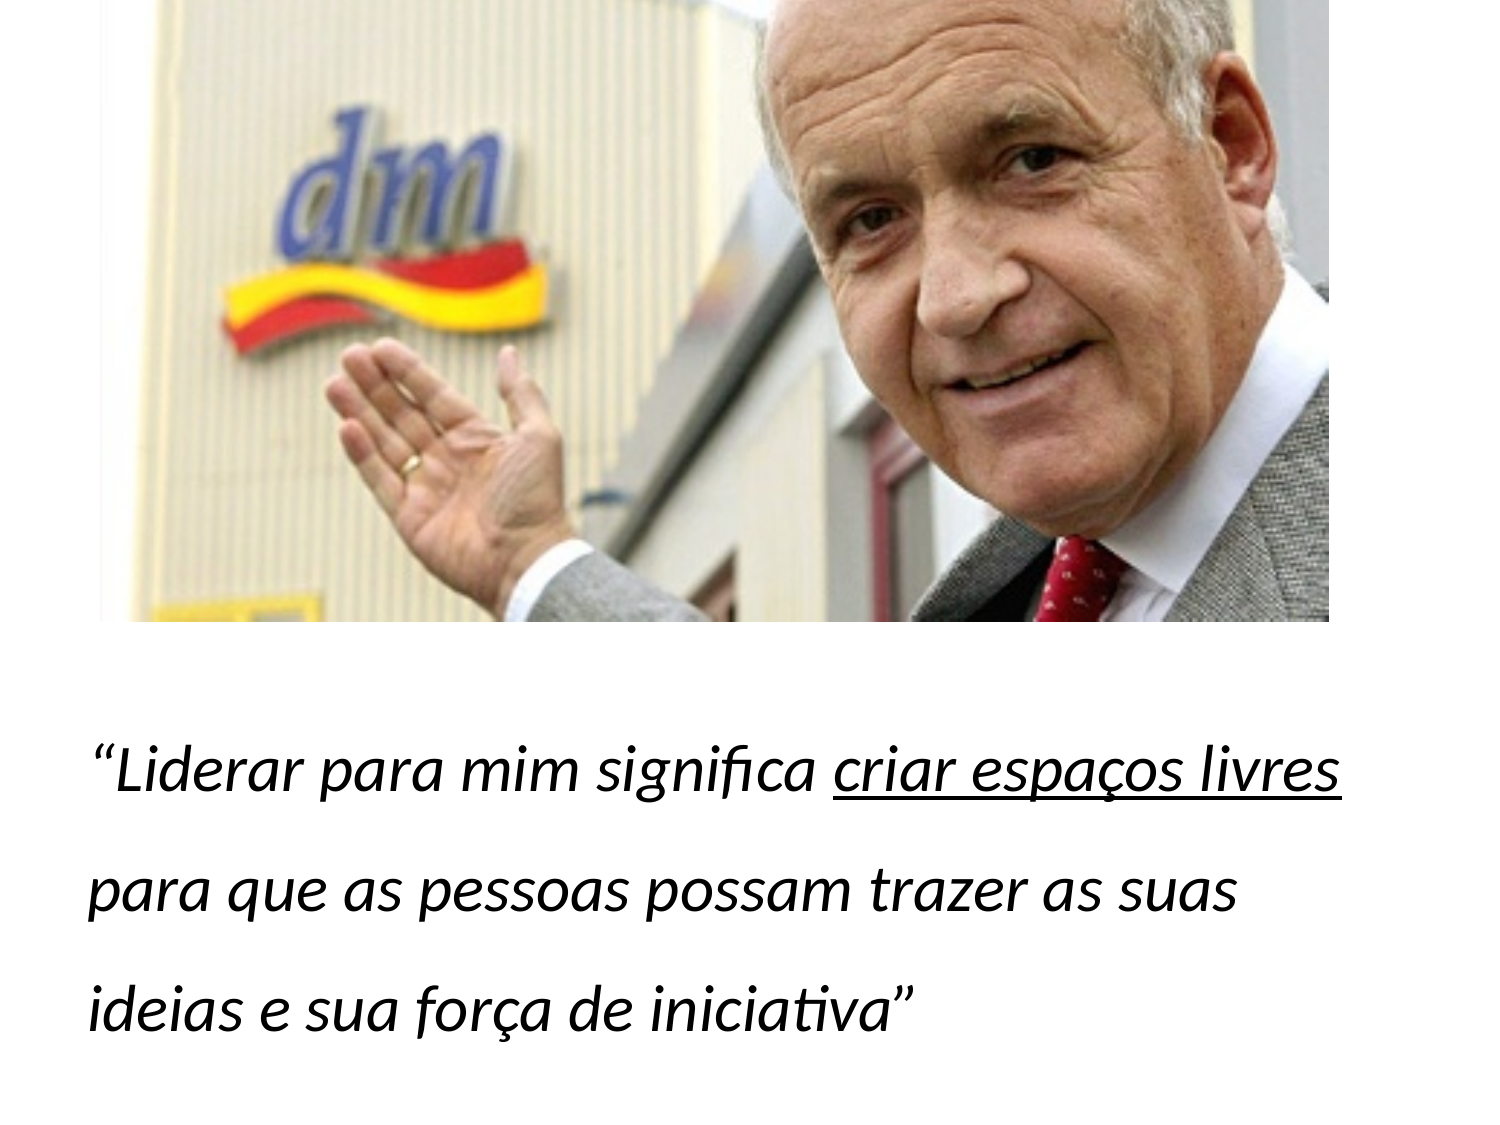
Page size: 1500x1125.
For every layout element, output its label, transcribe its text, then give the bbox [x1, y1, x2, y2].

list “Liderar para mim significa criar espaços livres para que as pessoas possam trazer as suas ideias e sua força de iniciativa” [15, 677, 1459, 1125]
picture [99, 0, 1330, 622]
